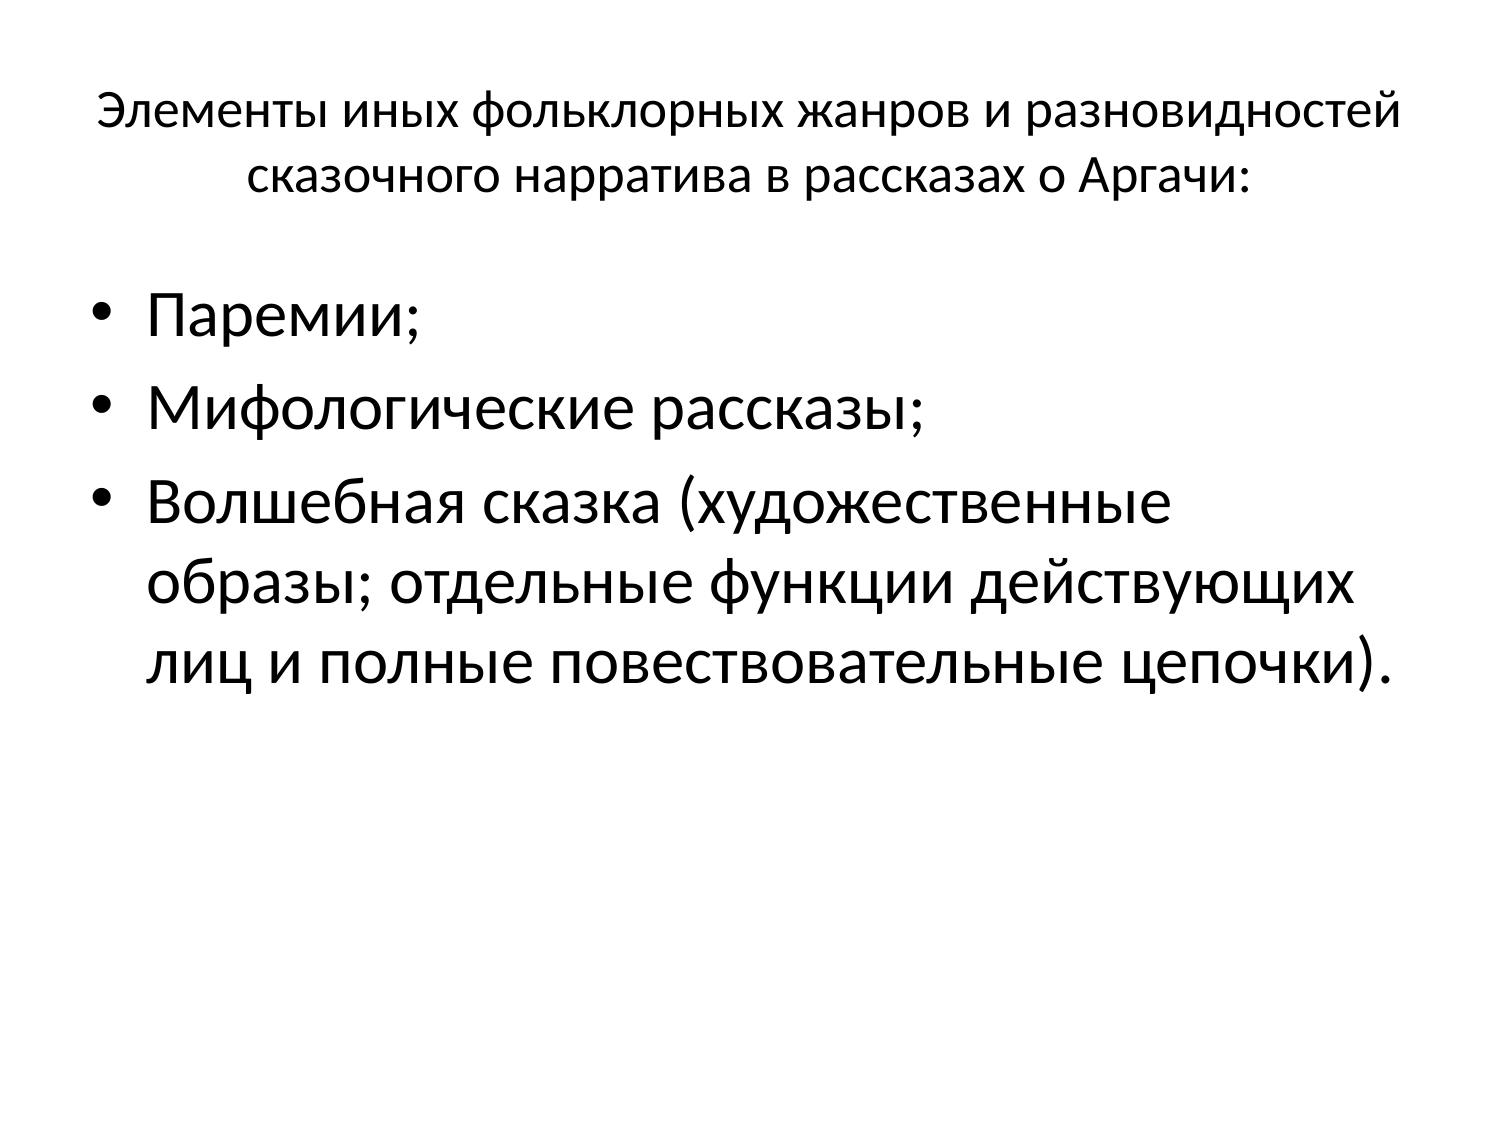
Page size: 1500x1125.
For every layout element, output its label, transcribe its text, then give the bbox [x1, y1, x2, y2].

title Элементы иных фольклорных жанров и разновидностей сказочного нарратива в рассказах о Аргачи: [75, 45, 1425, 233]
list Паремии; Мифологические рассказы; Волшебная сказка (художественные образы; отдельные функции действующих лиц и полные повествовательные цепочки). [75, 262, 1425, 1005]
